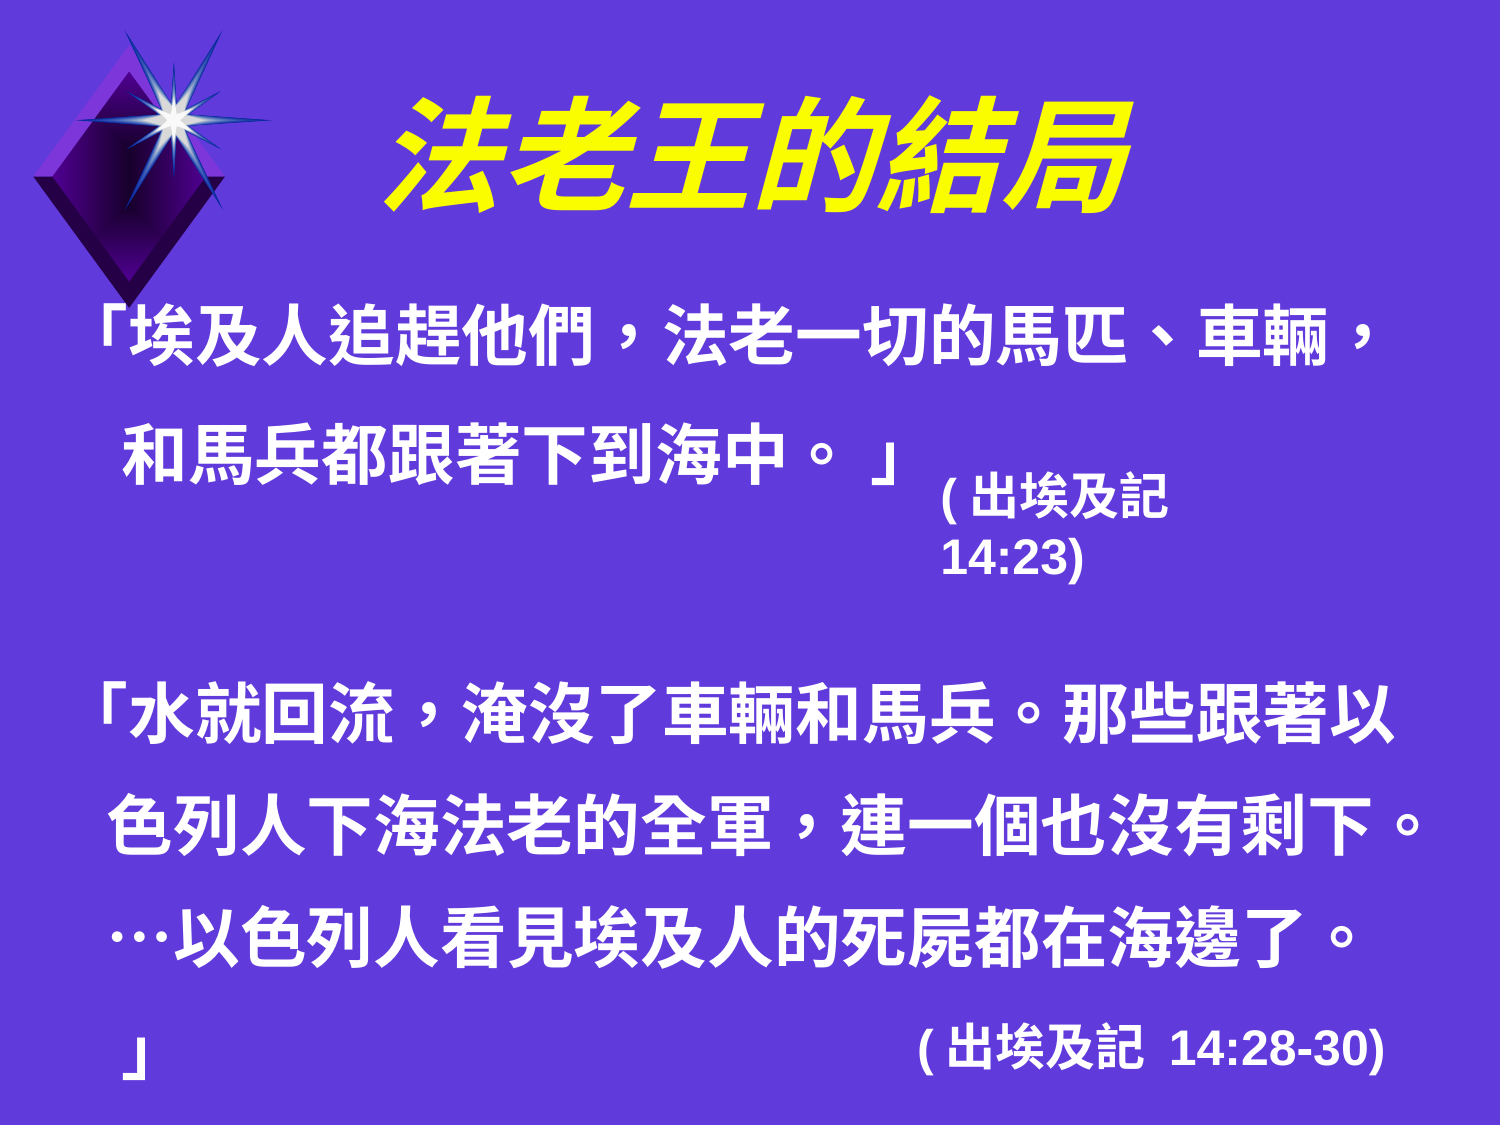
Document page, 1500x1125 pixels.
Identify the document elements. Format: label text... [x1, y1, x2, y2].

text_box (出埃及記 14:23) [925, 456, 1351, 592]
text_box 「埃及人追趕他們，法老一切的馬匹、車輛，和馬兵都跟著下到海中。 」 [46, 246, 1382, 561]
title 法老王的結局 [339, 58, 1161, 247]
text_box (出埃及記 14:28-30) [902, 1007, 1410, 1083]
text_box 「水就回流，淹沒了車輛和馬兵。那些跟著以色列人下海法老的全軍，連一個也沒有剩下。…以色列人看見埃及人的死屍都在海邊了。 」 [46, 632, 1430, 1125]
